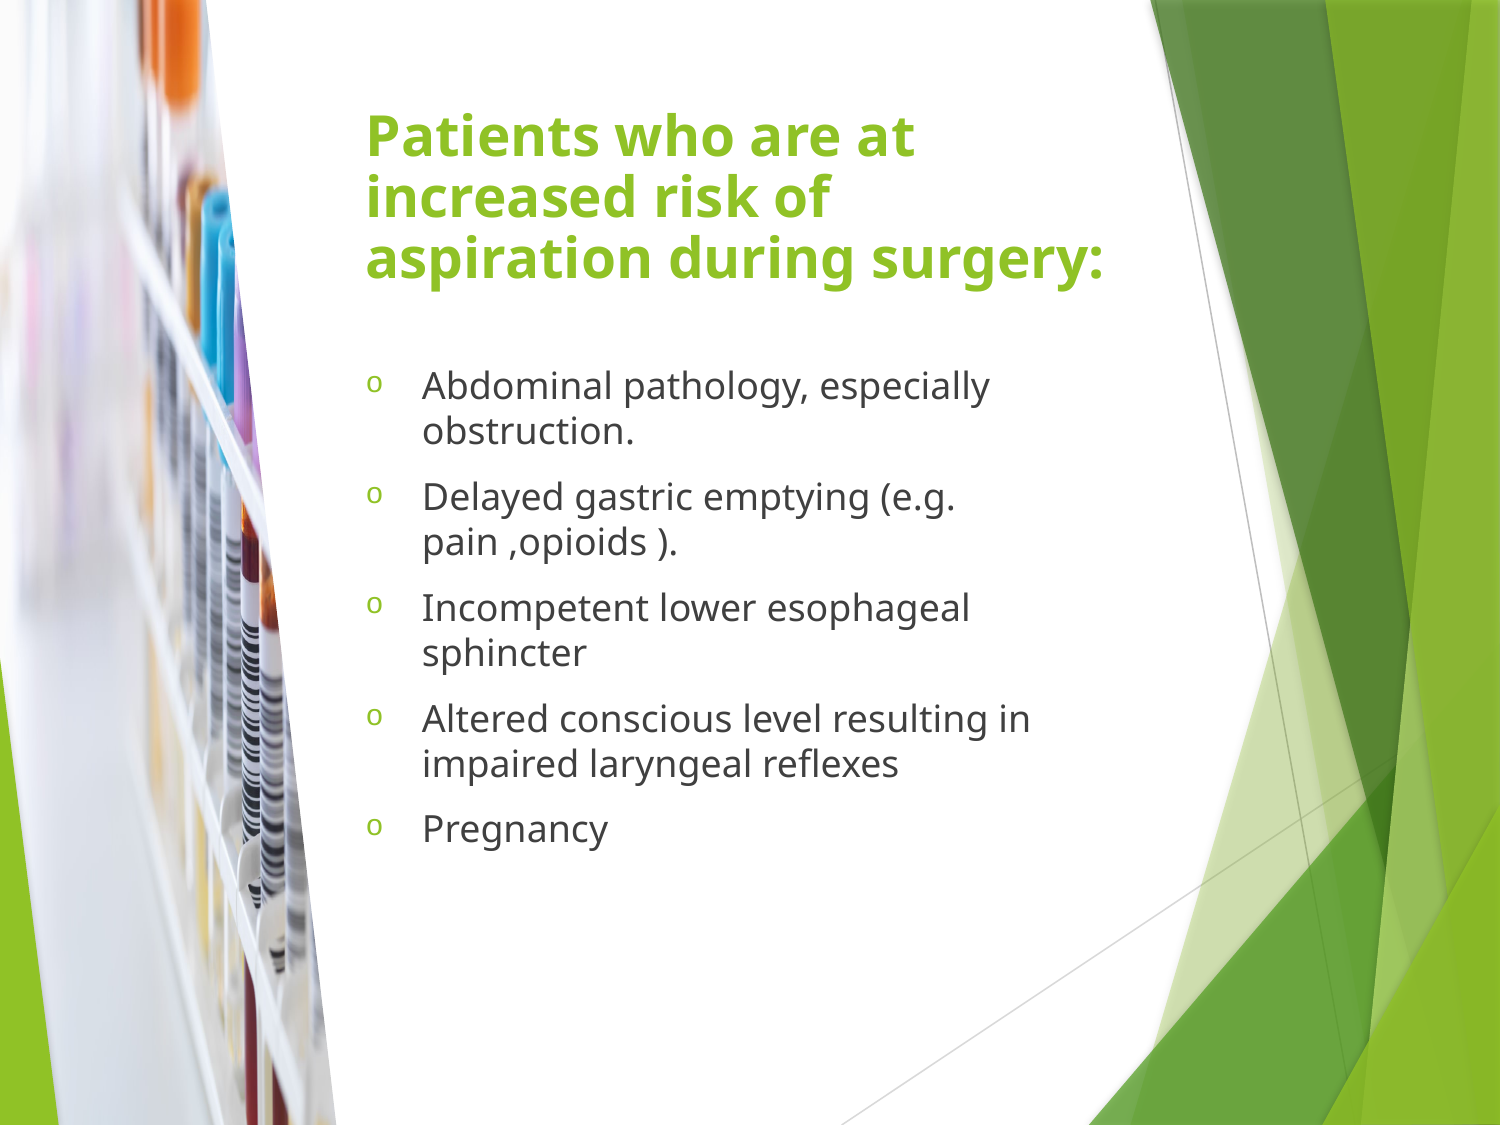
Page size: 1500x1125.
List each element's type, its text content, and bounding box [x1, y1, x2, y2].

list Abdominal pathology, especially obstruction. Delayed gastric emptying (e.g. pain ,opioids ). Incompetent lower esophageal sphincter Altered conscious level resulting in impaired laryngeal reflexes Pregnancy [350, 354, 1141, 992]
title Patients who are at increased risk of aspiration during surgery: [350, 99, 1141, 317]
picture [0, 0, 337, 1125]
